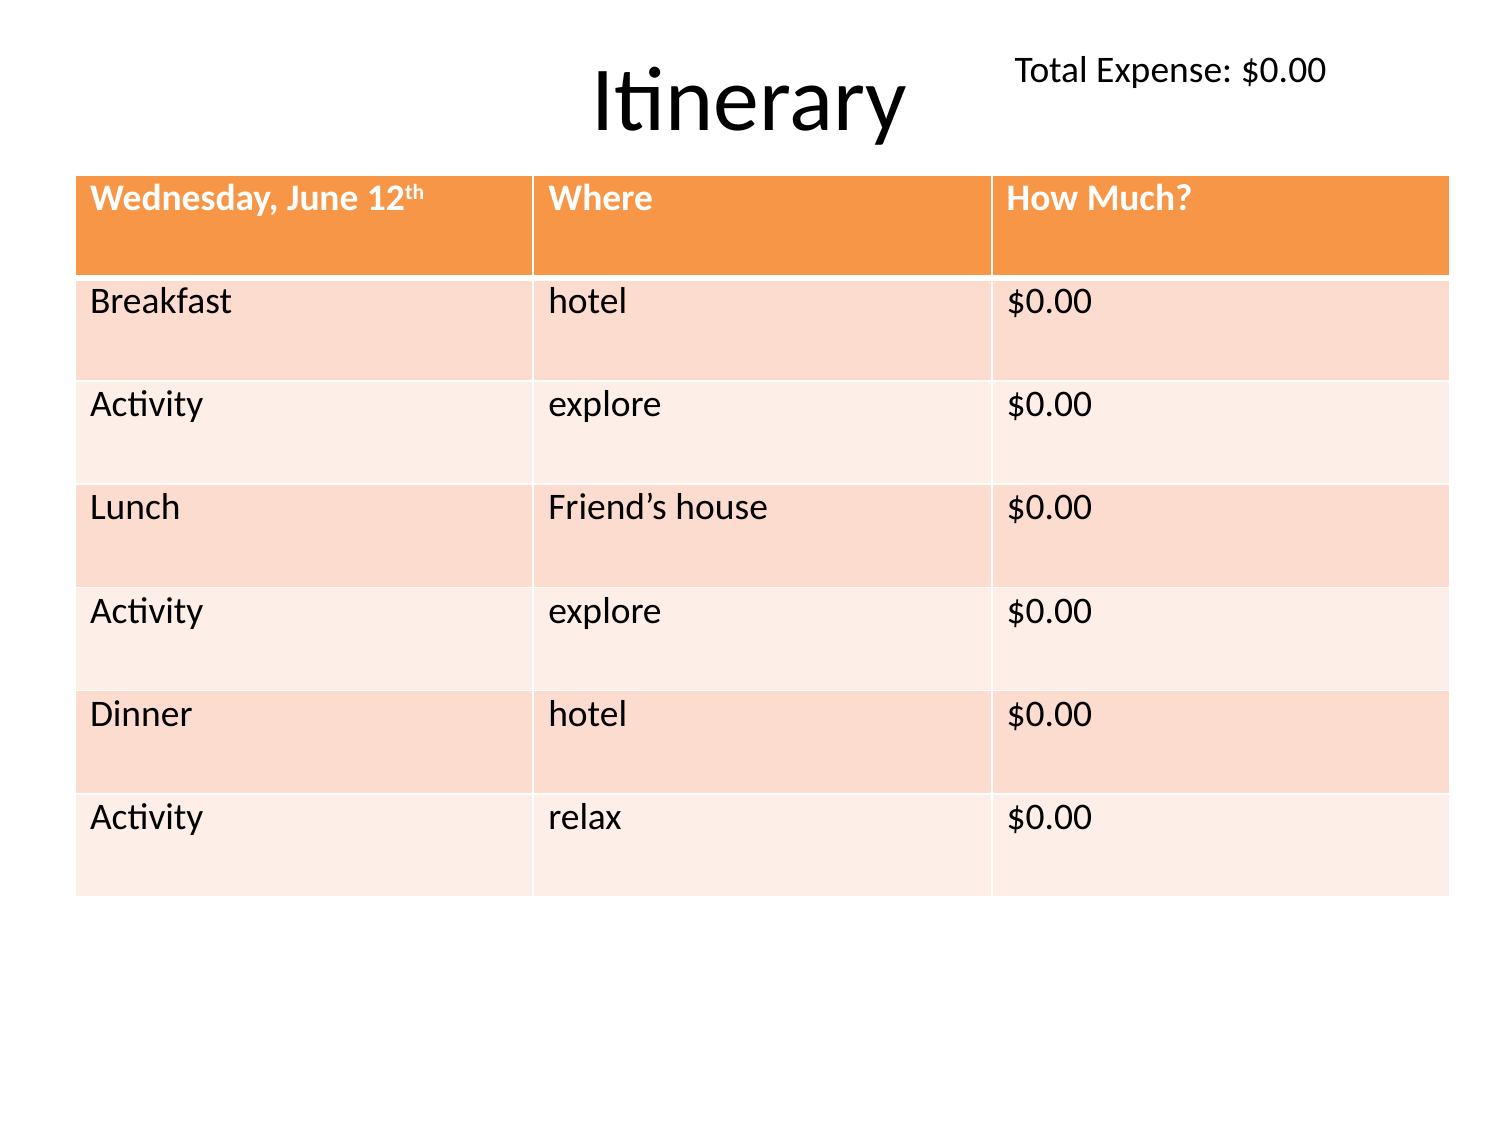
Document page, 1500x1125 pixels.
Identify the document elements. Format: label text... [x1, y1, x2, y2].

table_cell Lunch [76, 485, 532, 587]
table_cell Dinner [76, 691, 532, 793]
table_header How Much? [993, 176, 1449, 275]
table_cell $0.00 [993, 485, 1449, 587]
table_cell relax [534, 795, 991, 896]
table_cell Activity [76, 382, 532, 483]
table_header Wednesday, June 12th [76, 176, 532, 275]
table_cell Friend’s house [534, 485, 991, 587]
table_cell Activity [76, 795, 532, 896]
table_cell $0.00 [993, 795, 1449, 896]
table_cell Activity [76, 588, 532, 690]
table_cell hotel [534, 691, 991, 793]
table_cell hotel [534, 281, 991, 380]
table_cell Breakfast [76, 281, 532, 380]
table_cell $0.00 [993, 281, 1449, 380]
table_cell $0.00 [993, 382, 1449, 483]
title Itinerary [75, 0, 1425, 174]
table_header Where [534, 176, 991, 275]
table_cell explore [534, 588, 991, 690]
text_box Total Expense: $0.00 [999, 37, 1463, 98]
table_cell $0.00 [993, 588, 1449, 690]
table_cell explore [534, 382, 991, 483]
table_cell $0.00 [993, 691, 1449, 793]
